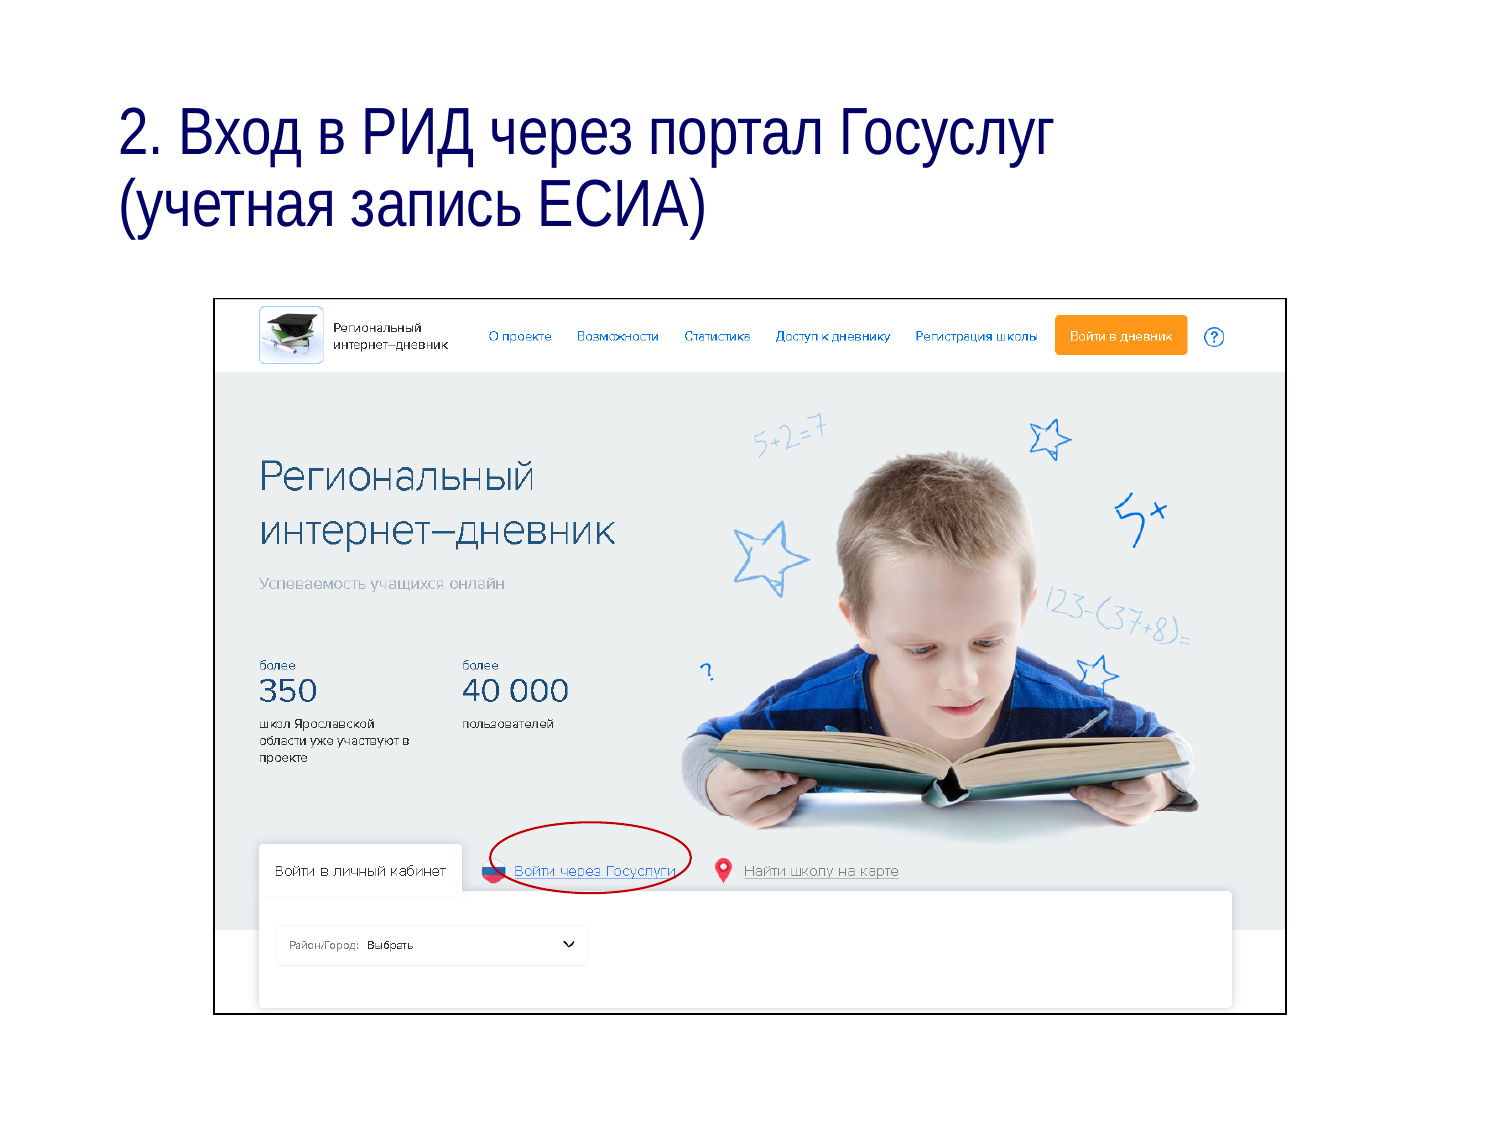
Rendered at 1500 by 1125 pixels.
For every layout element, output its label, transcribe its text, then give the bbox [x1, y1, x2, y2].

title 2. Вход в РИД через портал Госуслуг (учетная запись ЕСИА) [103, 59, 1397, 278]
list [214, 299, 1286, 1014]
